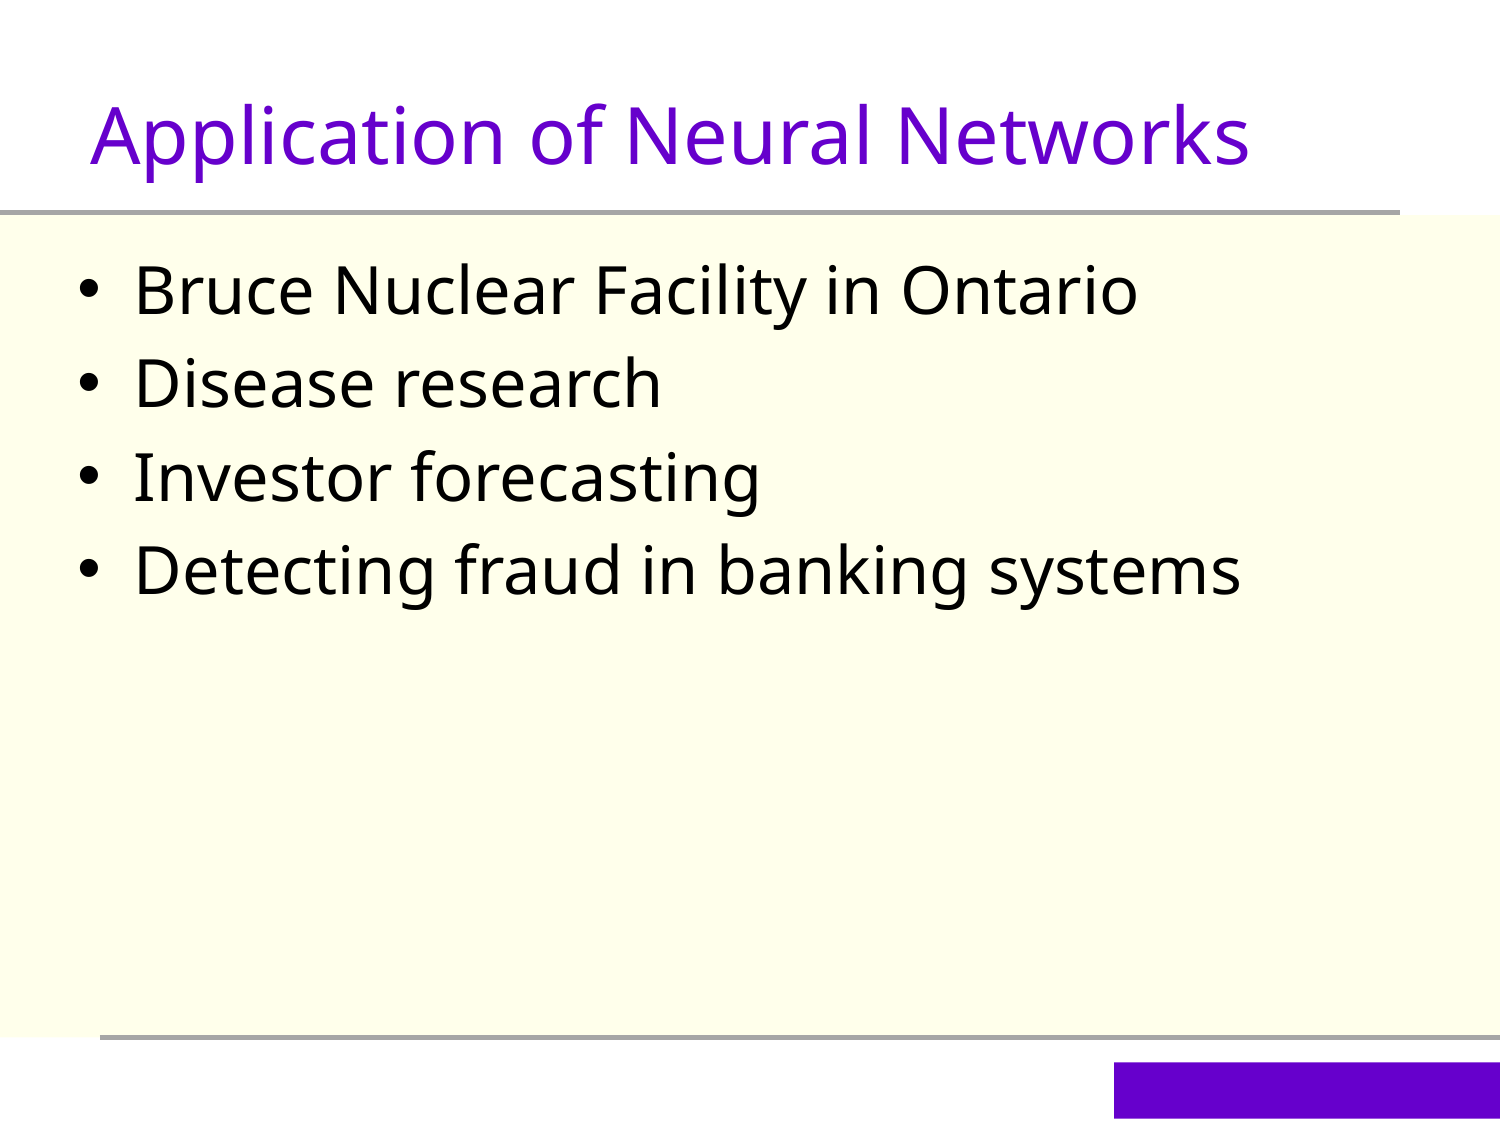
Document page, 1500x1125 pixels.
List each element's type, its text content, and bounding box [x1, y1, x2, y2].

subtitle Application of Neural Networks [75, 12, 1413, 188]
list Bruce Nuclear Facility in Ontario Disease research Investor forecasting Detecting fraud in banking systems [62, 240, 1413, 1033]
